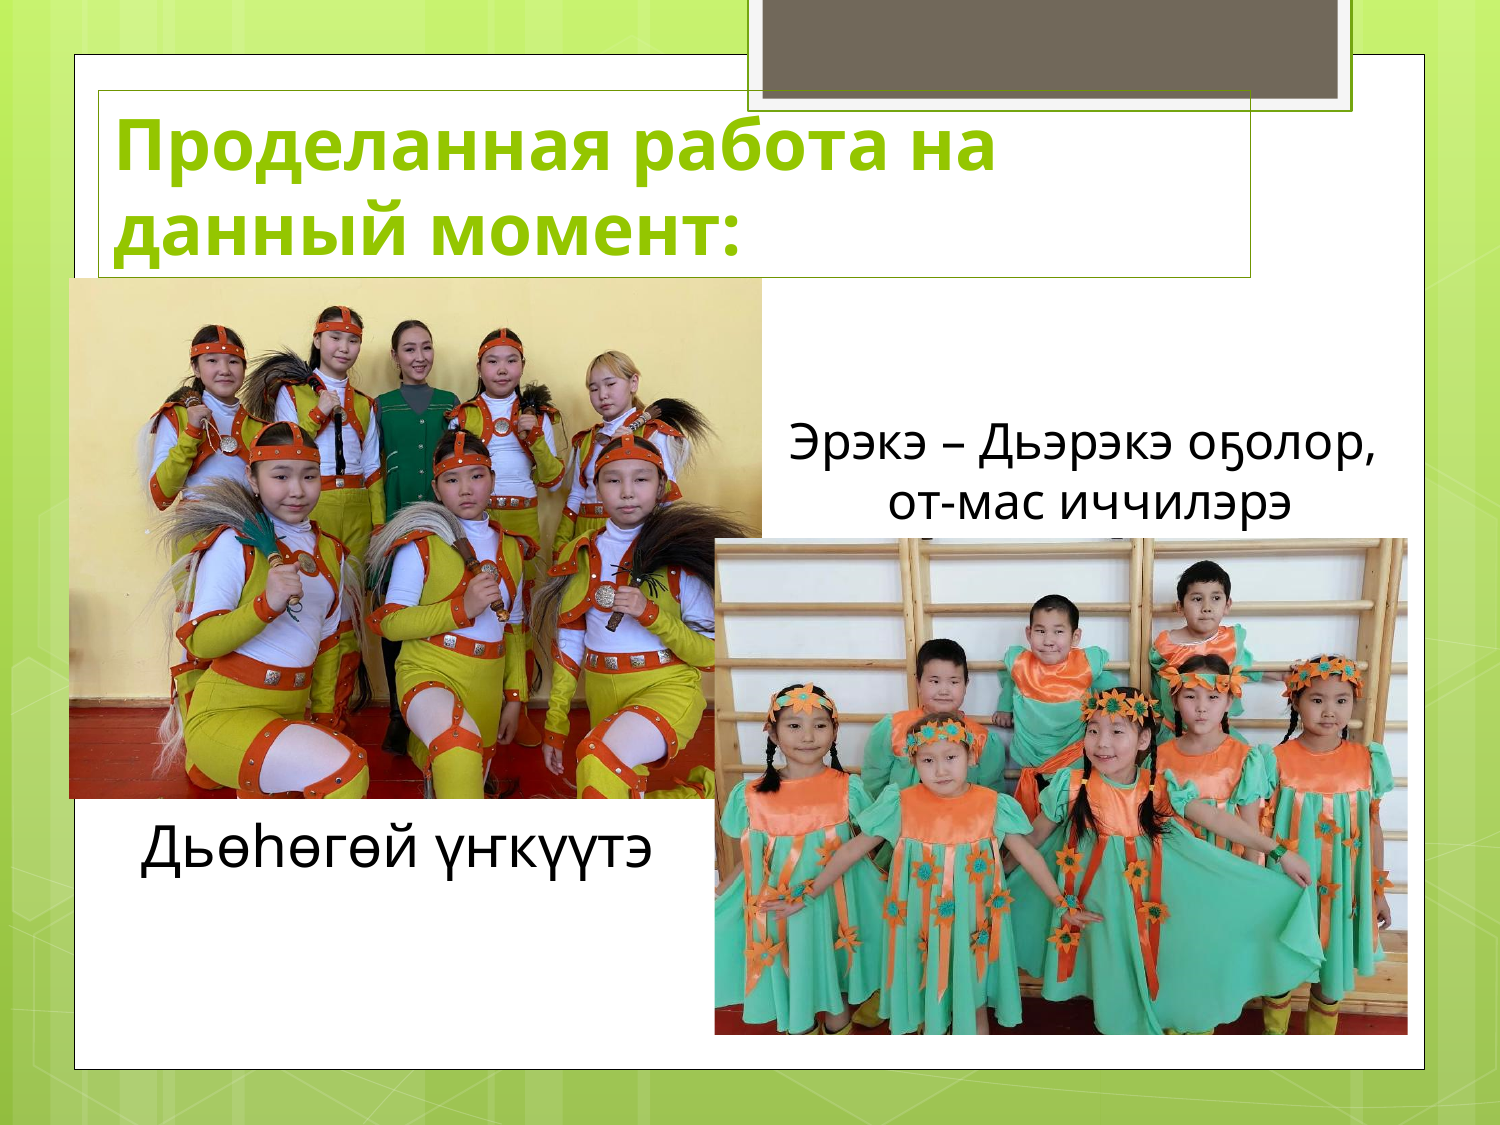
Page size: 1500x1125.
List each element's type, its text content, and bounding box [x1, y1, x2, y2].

picture [69, 278, 1408, 1036]
text_box Дьөһөгөй үҥкүүтэ [126, 808, 669, 887]
title Проделанная работа на данный момент: [98, 90, 1251, 278]
text_box Эрэкэ – Дьэрэкэ оҕолор, от-мас иччилэрэ [768, 401, 1466, 537]
